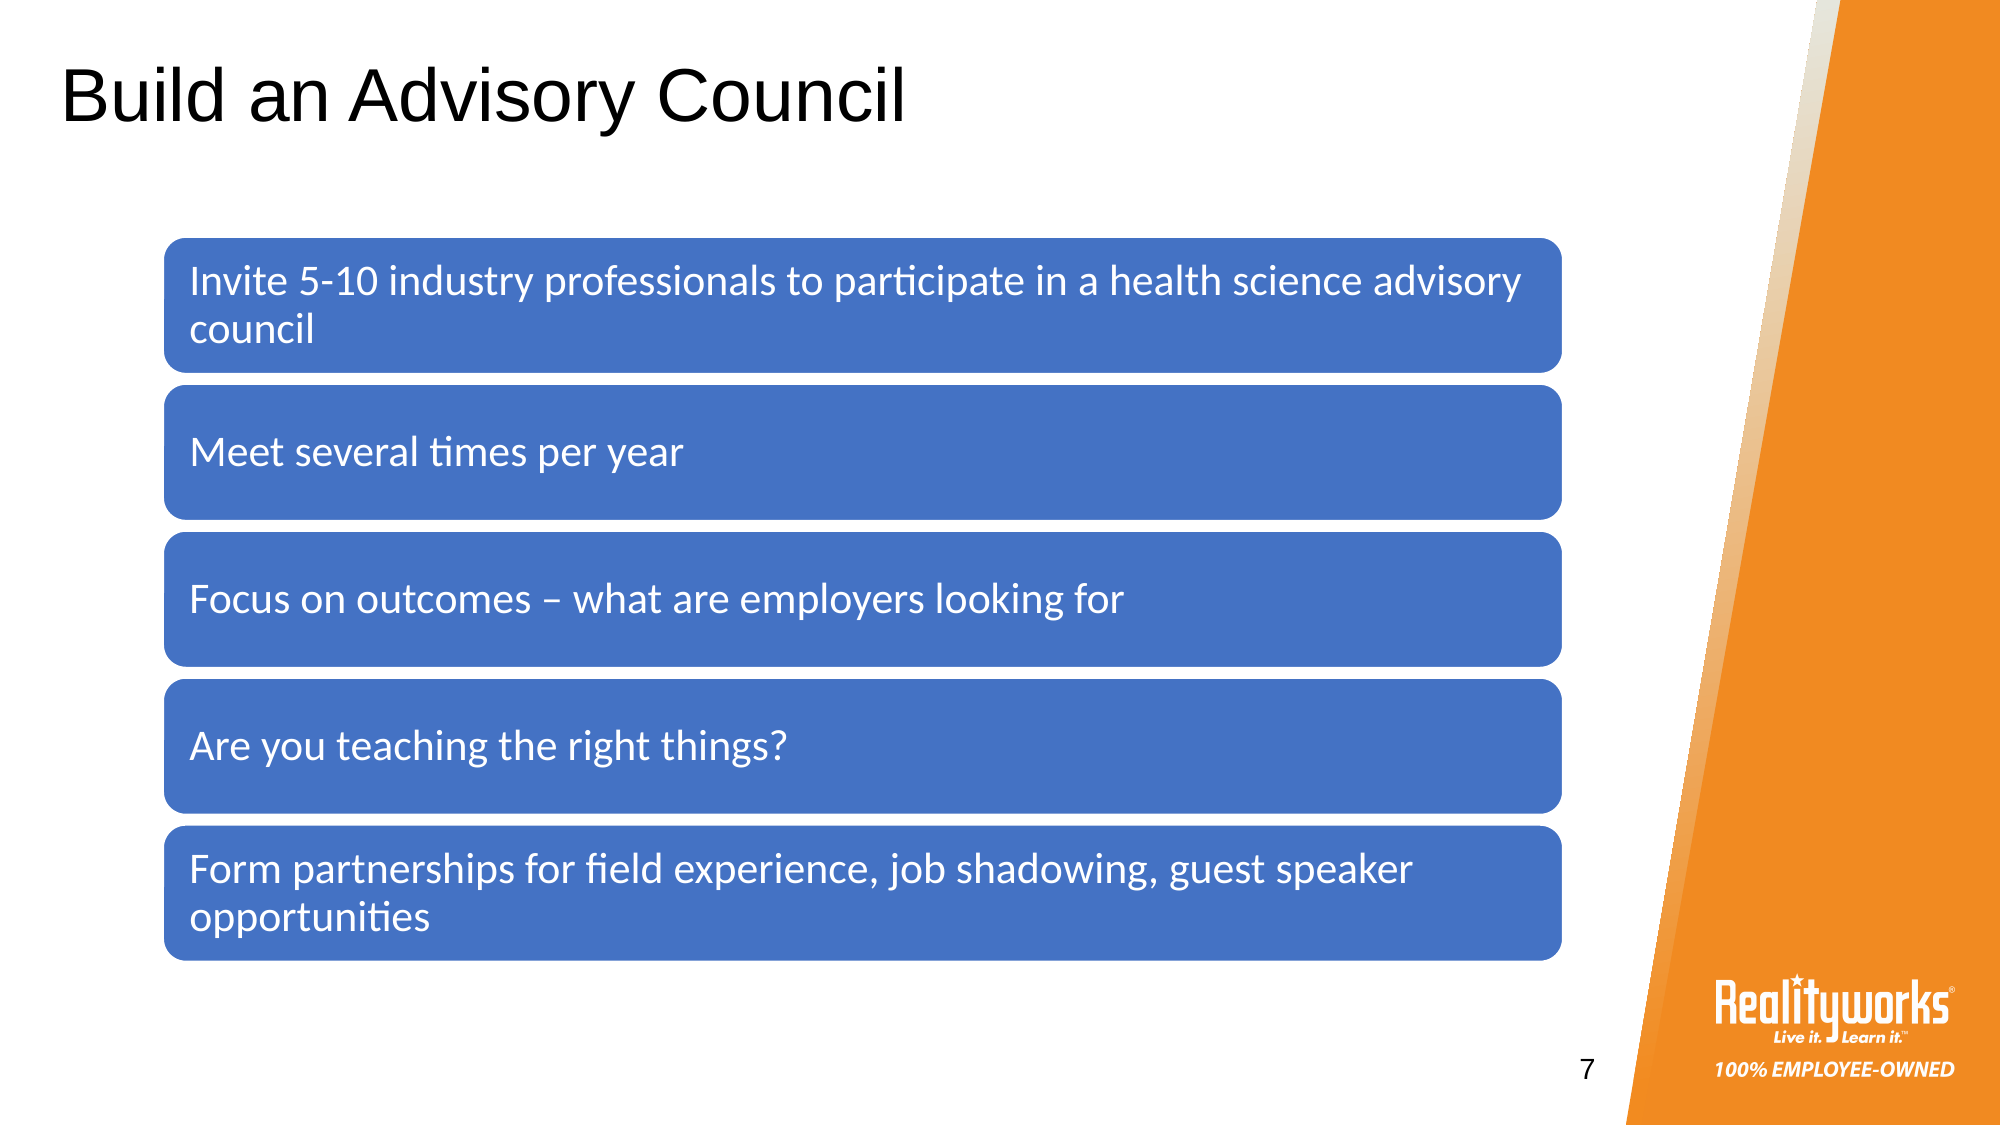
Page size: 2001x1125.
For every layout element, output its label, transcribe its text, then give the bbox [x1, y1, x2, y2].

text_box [162, 222, 1563, 977]
title Build an Advisory Council [45, 49, 1755, 173]
picture [1716, 973, 1955, 1077]
slide_number 7 [1160, 1042, 1611, 1103]
